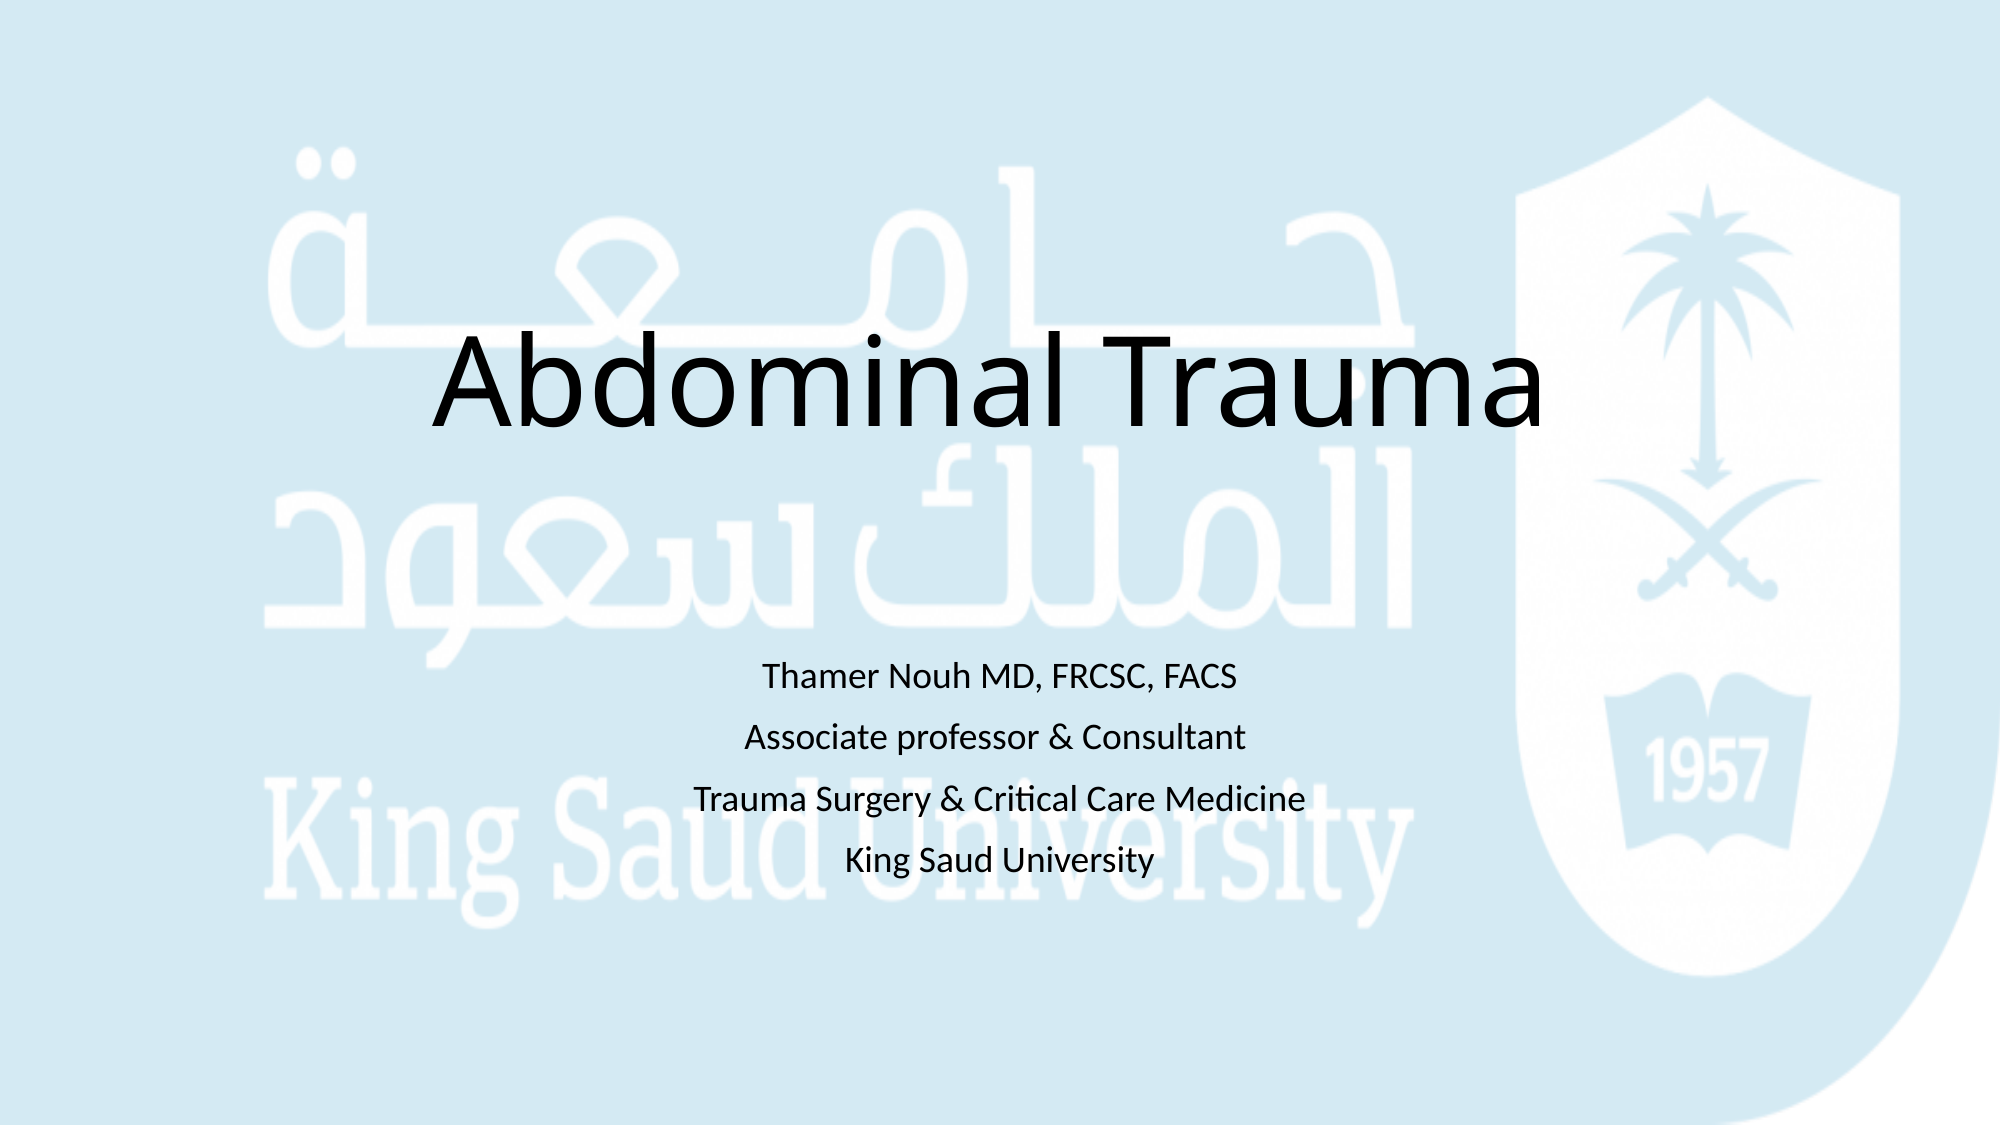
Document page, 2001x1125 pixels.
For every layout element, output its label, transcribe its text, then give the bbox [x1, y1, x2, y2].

subtitle Thamer Nouh MD, FRCSC, FACS Associate professor & Consultant Trauma Surgery & Critical Care Medicine King Saud University [249, 648, 1750, 921]
title Abdominal Trauma [241, 69, 1742, 462]
